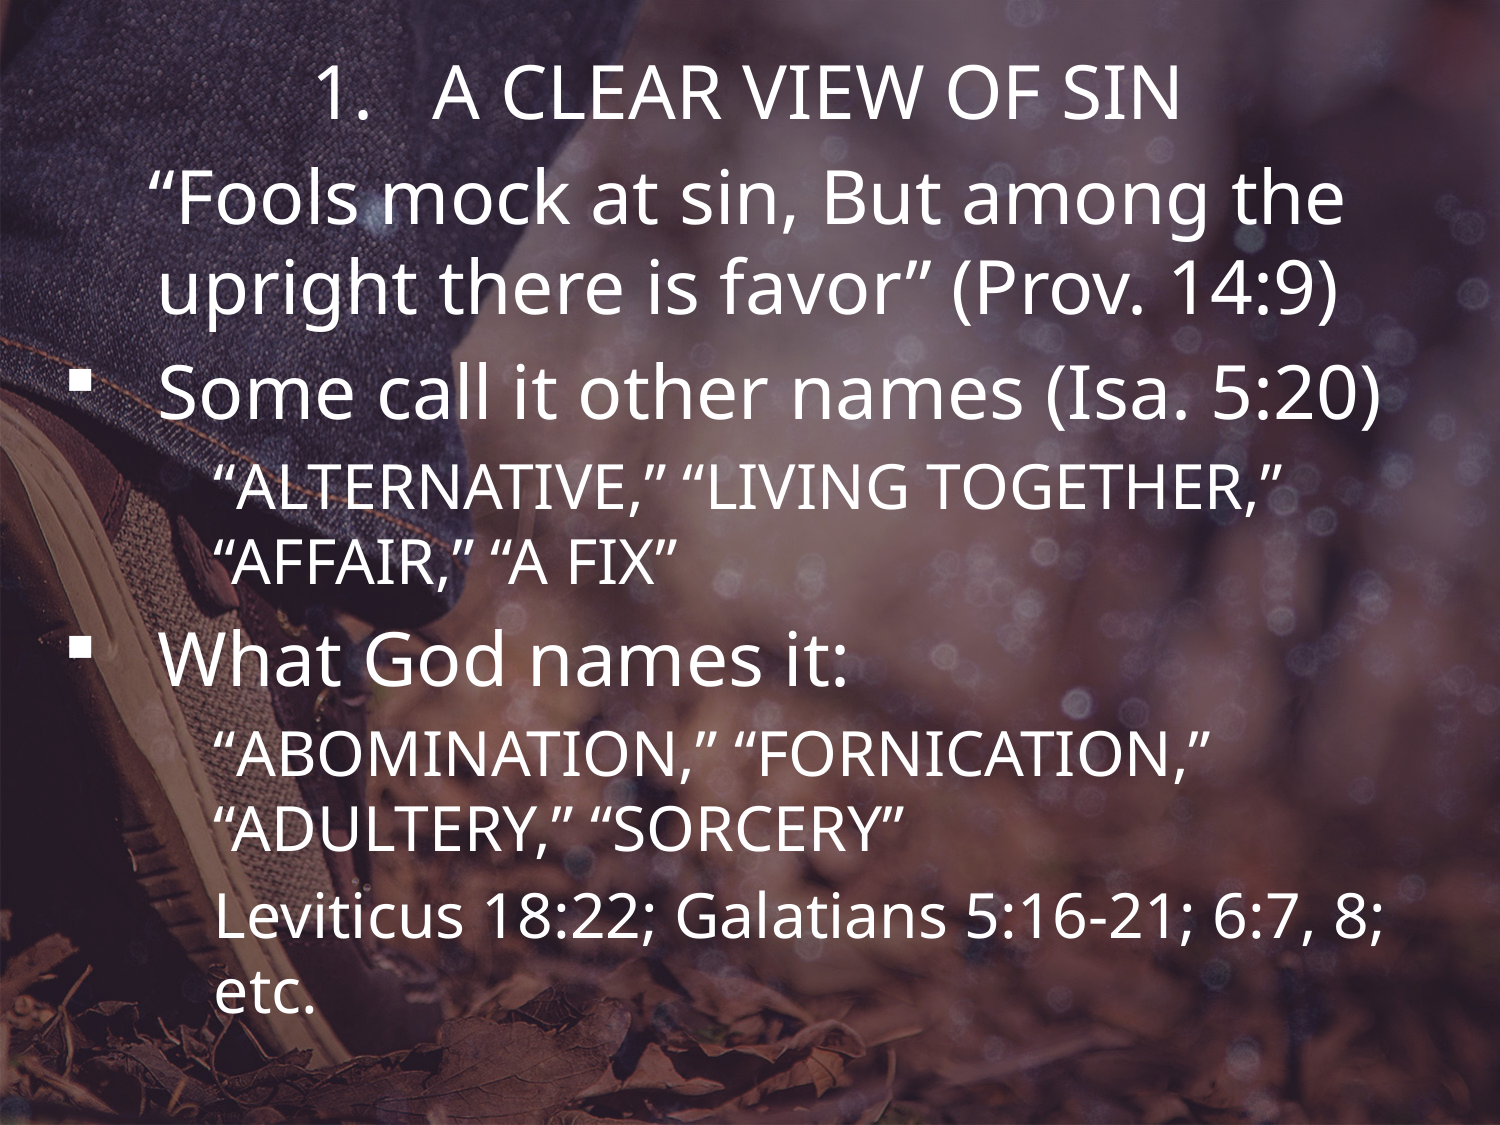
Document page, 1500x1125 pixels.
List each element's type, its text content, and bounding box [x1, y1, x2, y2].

picture [0, 0, 1500, 1125]
list A CLEAR VIEW OF SIN “Fools mock at sin, But among the upright there is favor” (Prov. 14:9) Some call it other names (Isa. 5:20) “ALTERNATIVE,” “LIVING TOGETHER,” “AFFAIR,” “A FIX” What God names it: “ABOMINATION,” “FORNICATION,” “ADULTERY,” “SORCERY” Leviticus 18:22; Galatians 5:16-21; 6:7, 8; etc. [49, 36, 1448, 1056]
